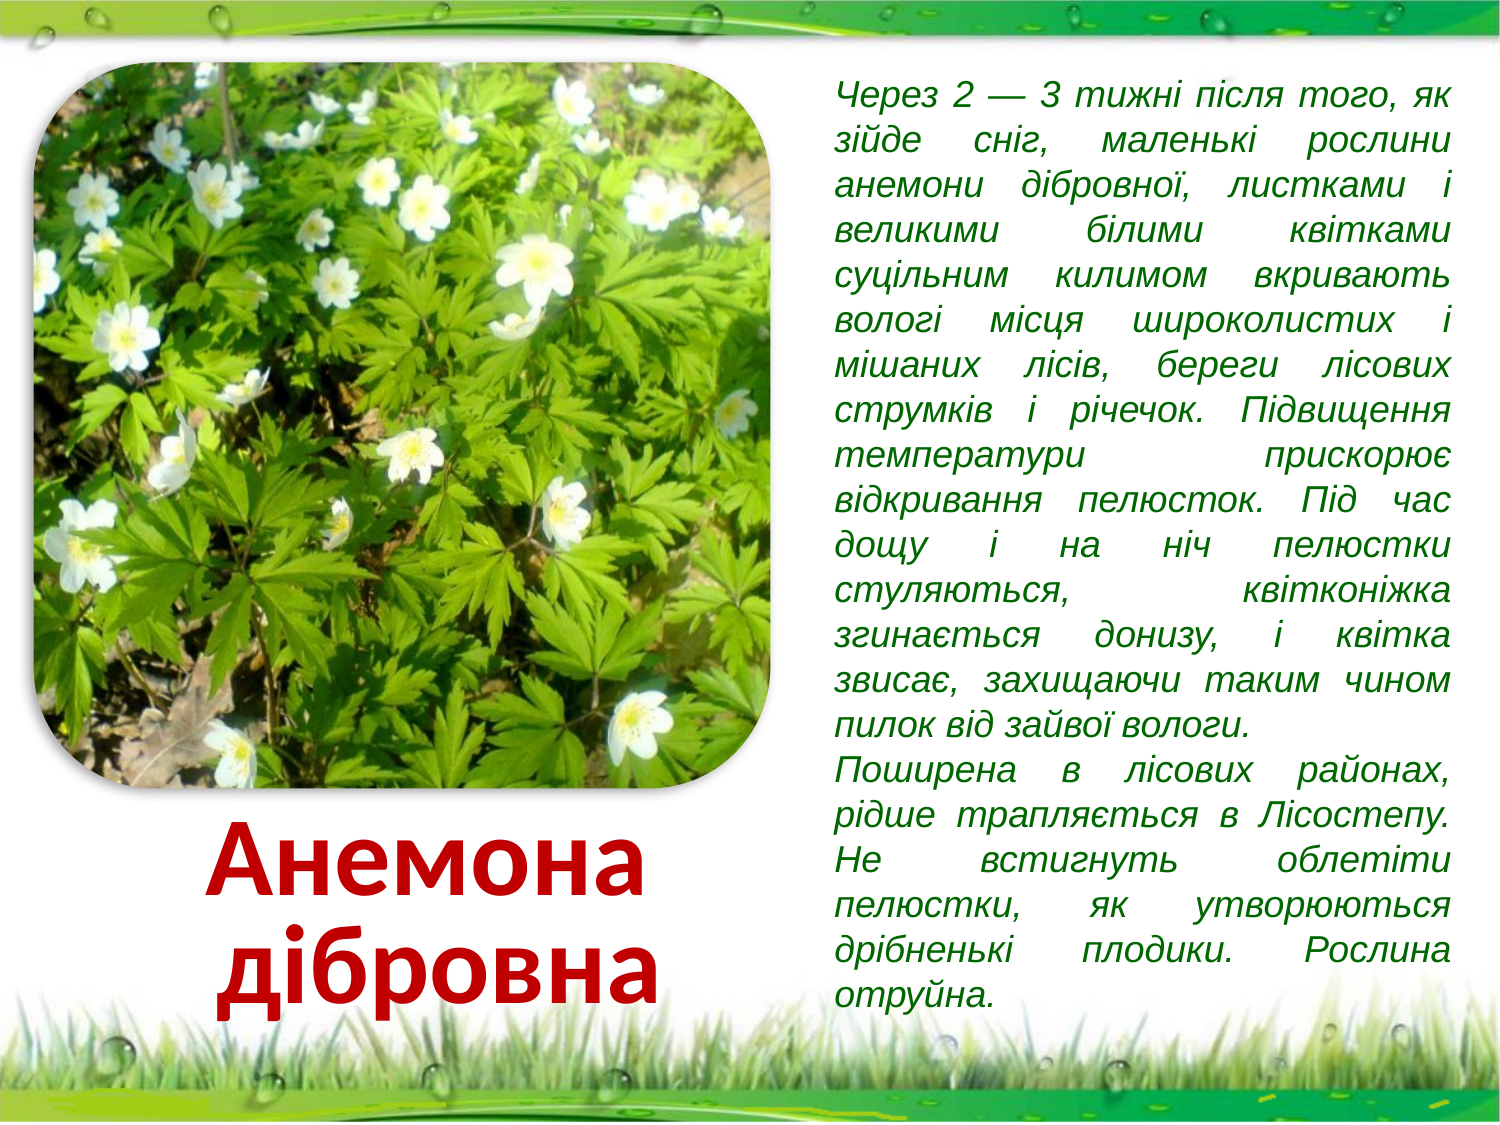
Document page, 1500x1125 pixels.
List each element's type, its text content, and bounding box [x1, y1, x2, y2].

picture [0, 0, 1500, 1125]
text_box Через 2 — 3 тижні після того, як зійде сніг, маленькі рослини анемони дібровної, листками і великими білими квітками суцільним килимом вкривають вологі місця широколистих і мішаних лісів, береги лісових струмків і річечок. Підвищення температури прискорює відкривання пелюсток. Під час дощу і на ніч пелюстки стуляються, квітконіжка згинається донизу, і квітка звисає, захищаючи таким чином пилок від зайвої вологи. Поширена в лісових районах, рідше трапляється в Лісостепу. Не встигнуть облетіти пелюстки, як утворюються дрібненькі плодики. Рослина отруйна. [819, 62, 1467, 1023]
text_box Анемона дібровна [58, 802, 795, 1034]
